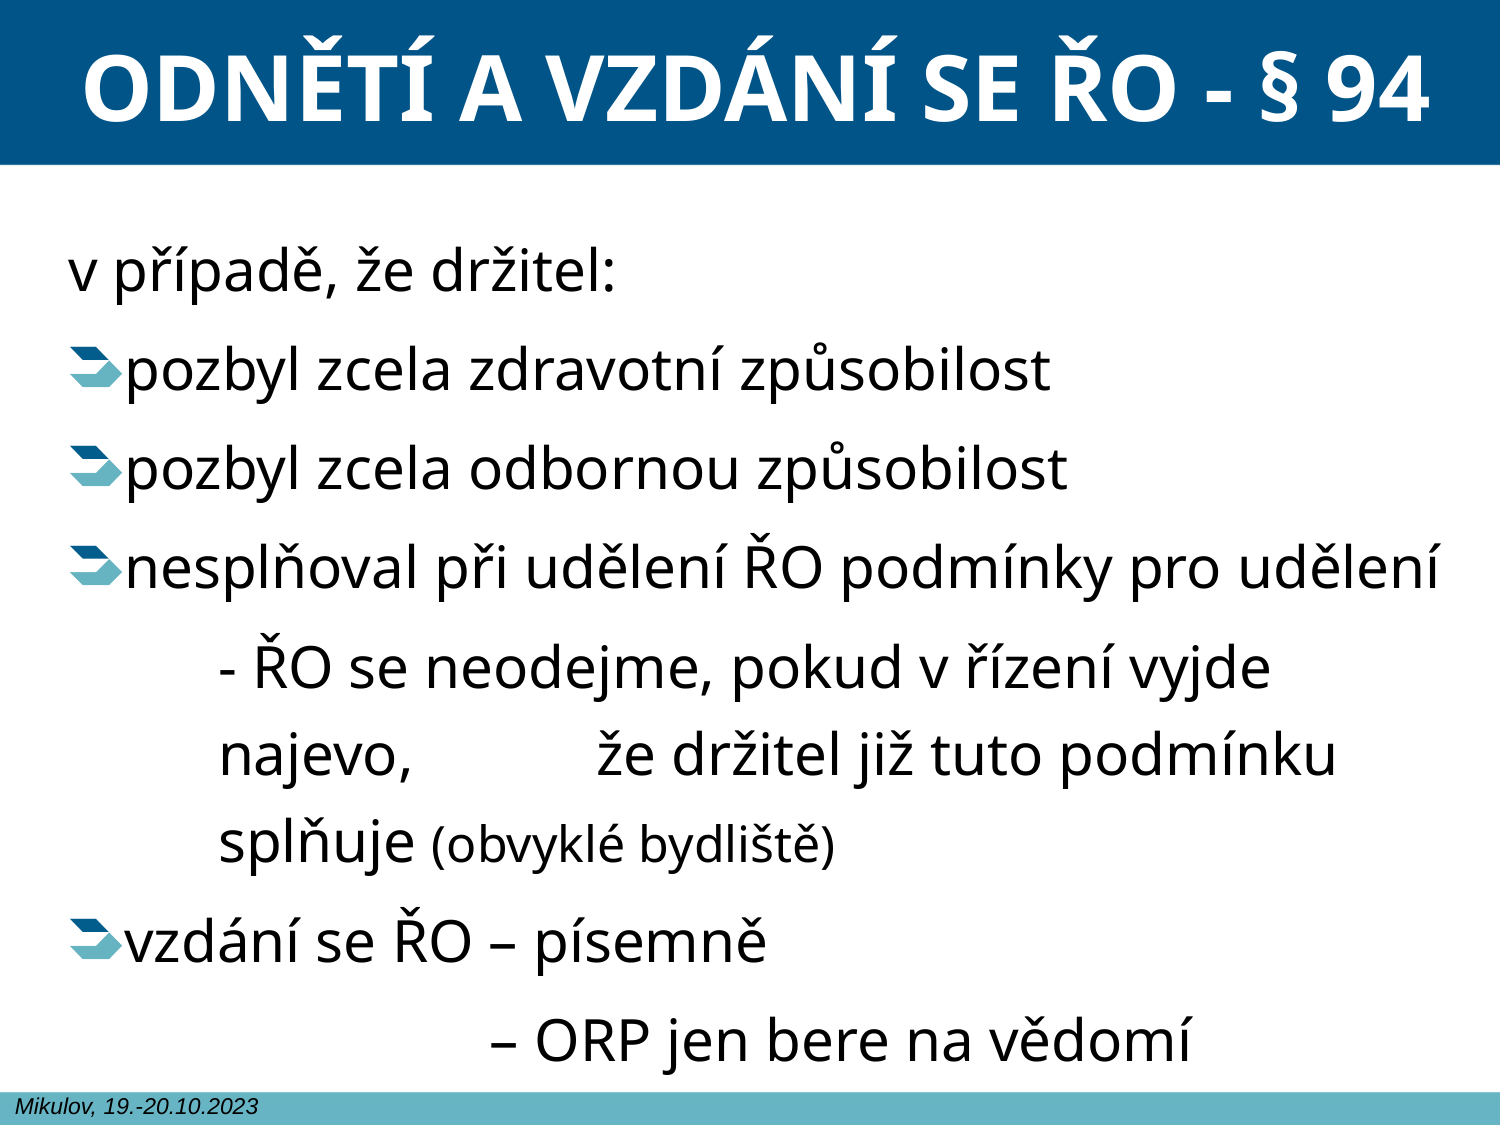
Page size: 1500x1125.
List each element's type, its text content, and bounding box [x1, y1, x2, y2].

title ODNĚTÍ A VZDÁNÍ SE ŘO - § 94 [53, 7, 1459, 163]
list v případě, že držitel: pozbyl zcela zdravotní způsobilost pozbyl zcela odbornou způsobilost nesplňoval při udělení ŘO podmínky pro udělení - ŘO se neodejme, pokud v řízení vyjde najevo, že držitel již tuto podmínku splňuje (obvyklé bydliště) vzdání se ŘO – písemně – ORP jen bere na vědomí [53, 208, 1459, 1035]
picture [0, 0, 1500, 1125]
